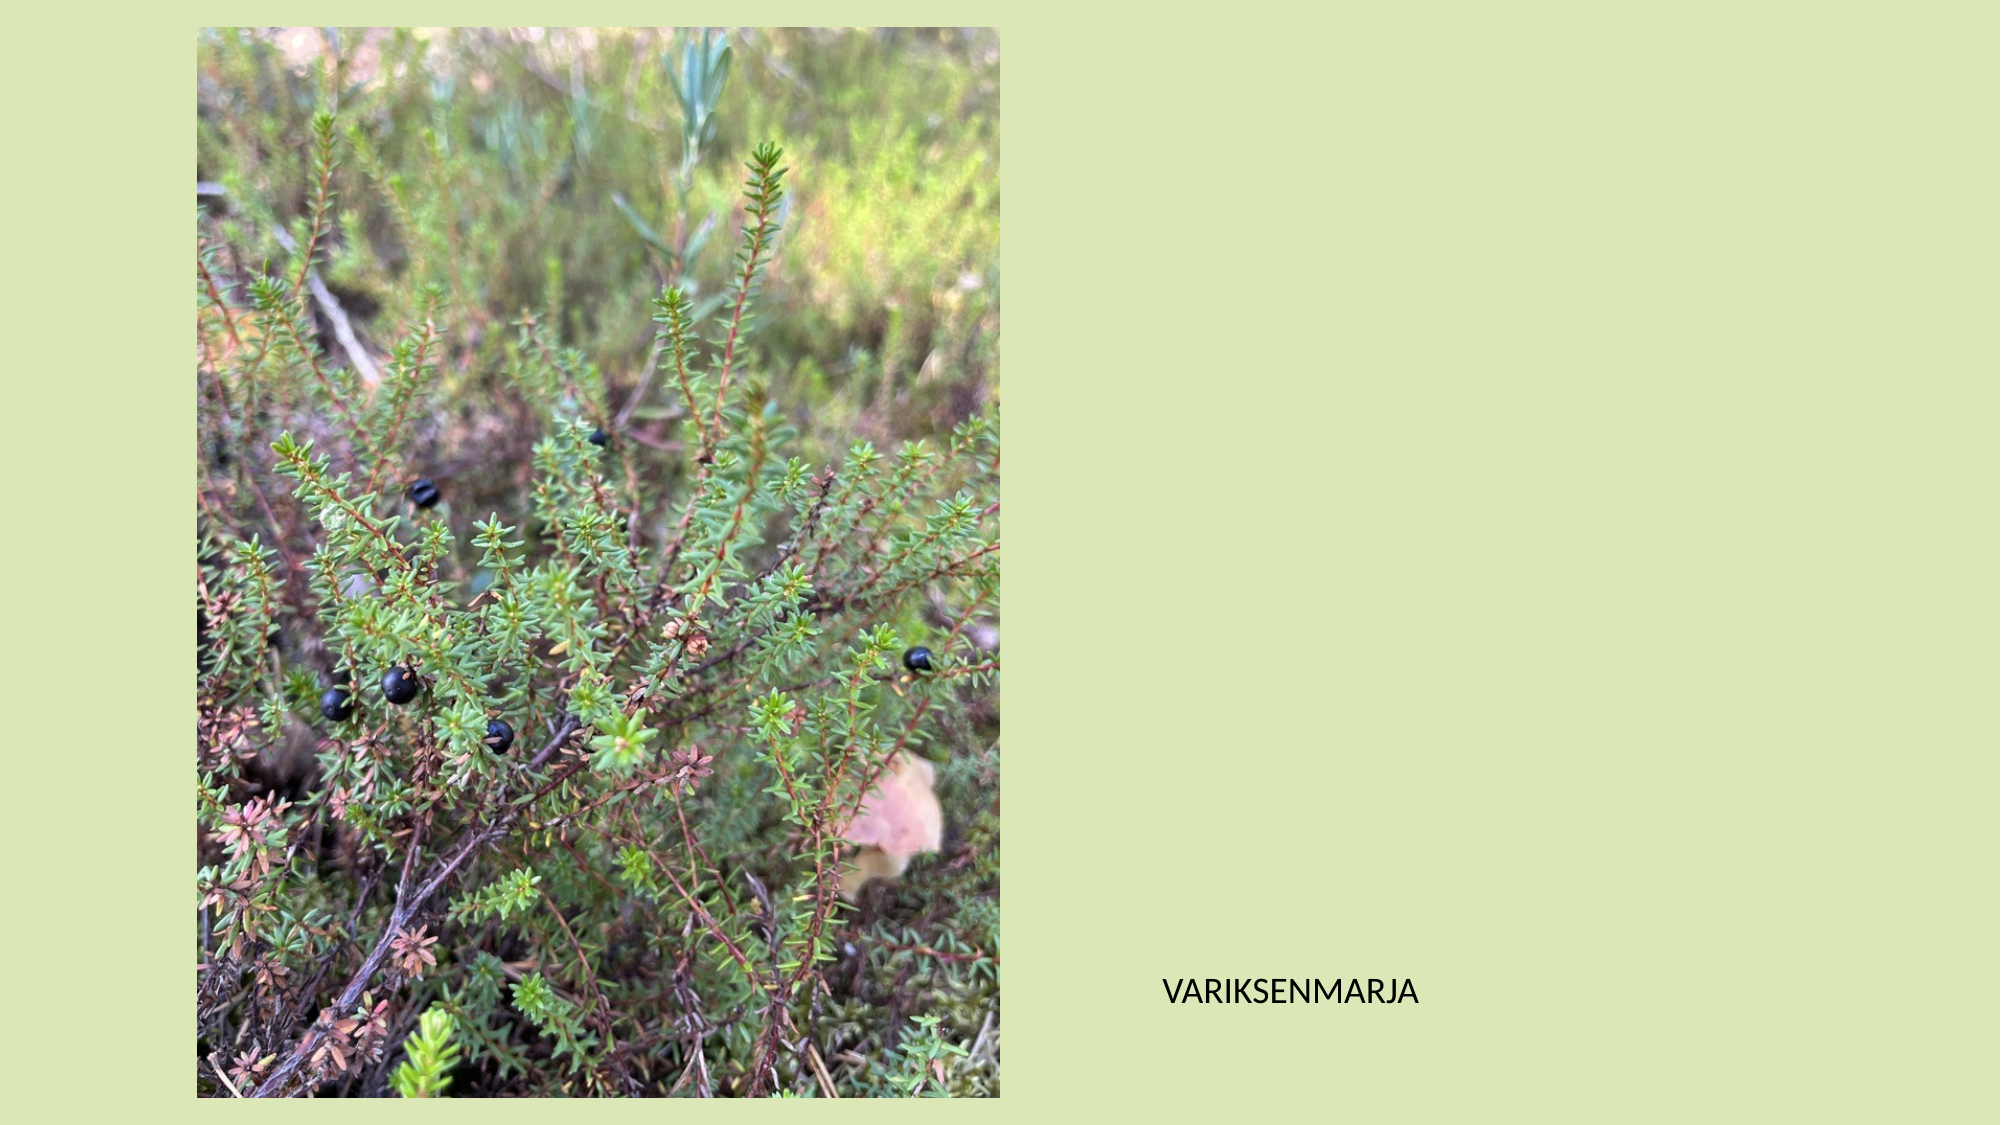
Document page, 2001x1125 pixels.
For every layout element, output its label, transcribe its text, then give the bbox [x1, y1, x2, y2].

text_box VARIKSENMARJA [1147, 958, 2000, 1019]
picture [197, 27, 1000, 1098]
